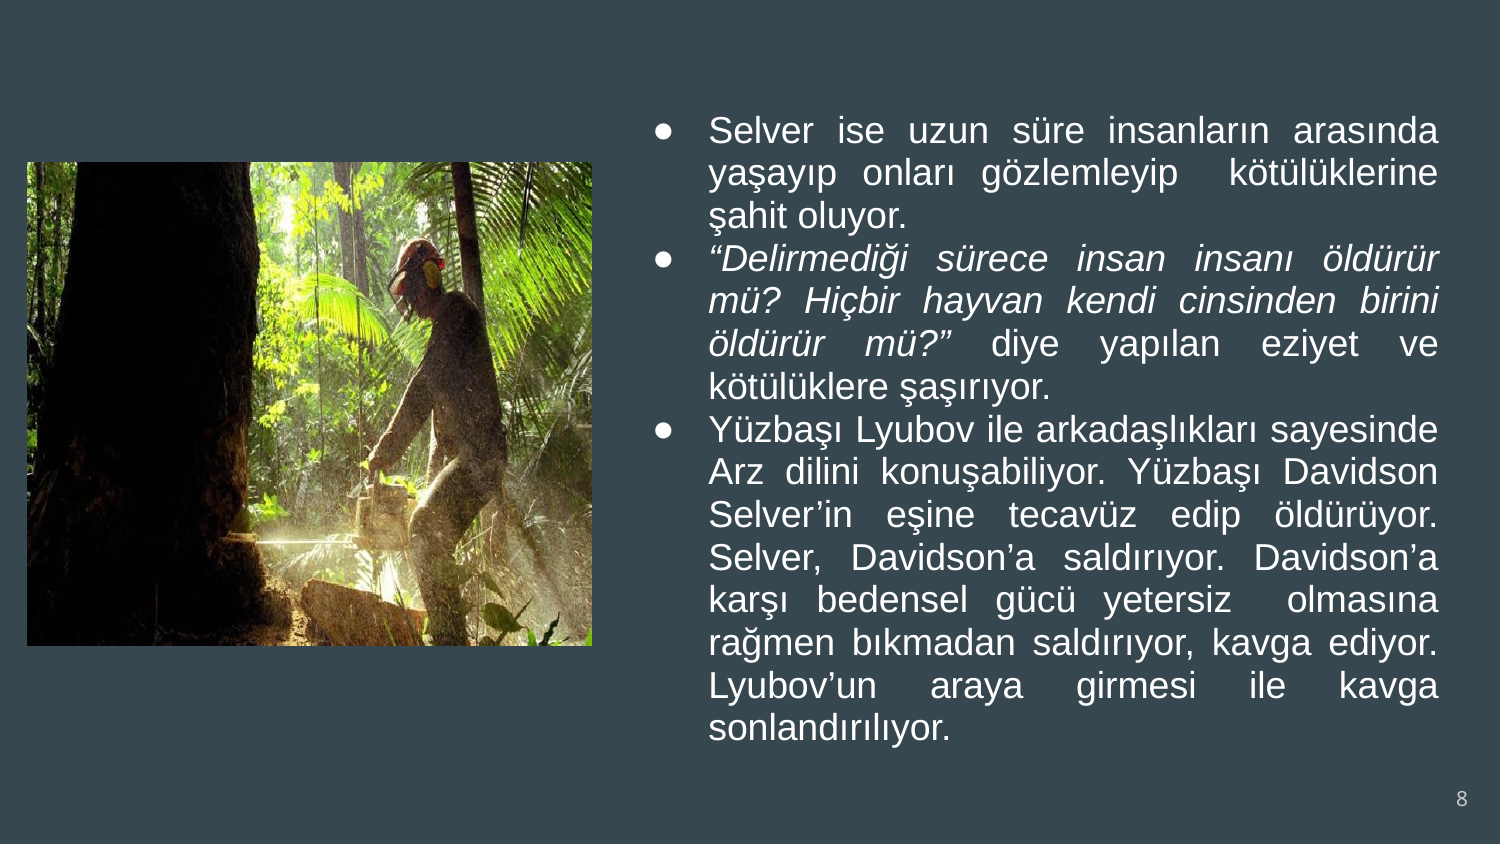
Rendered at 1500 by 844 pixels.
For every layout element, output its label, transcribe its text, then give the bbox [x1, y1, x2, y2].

slide_number 8 [1392, 767, 1483, 833]
picture [27, 162, 592, 646]
list Selver ise uzun süre insanların arasında yaşayıp onları gözlemleyip kötülüklerine şahit oluyor. “Delirmediği sürece insan insanı öldürür mü? Hiçbir hayvan kendi cinsinden birini öldürür mü?” diye yapılan eziyet ve kötülüklere şaşırıyor. Yüzbaşı Lyubov ile arkadaşlıkları sayesinde Arz dilini konuşabiliyor. Yüzbaşı Davidson Selver’in eşine tecavüz edip öldürüyor. Selver, Davidson’a saldırıyor. Davidson’a karşı bedensel gücü yetersiz olmasına rağmen bıkmadan saldırıyor, kavga ediyor. Lyubov’un araya girmesi ile kavga sonlandırılıyor. [618, 94, 1454, 777]
